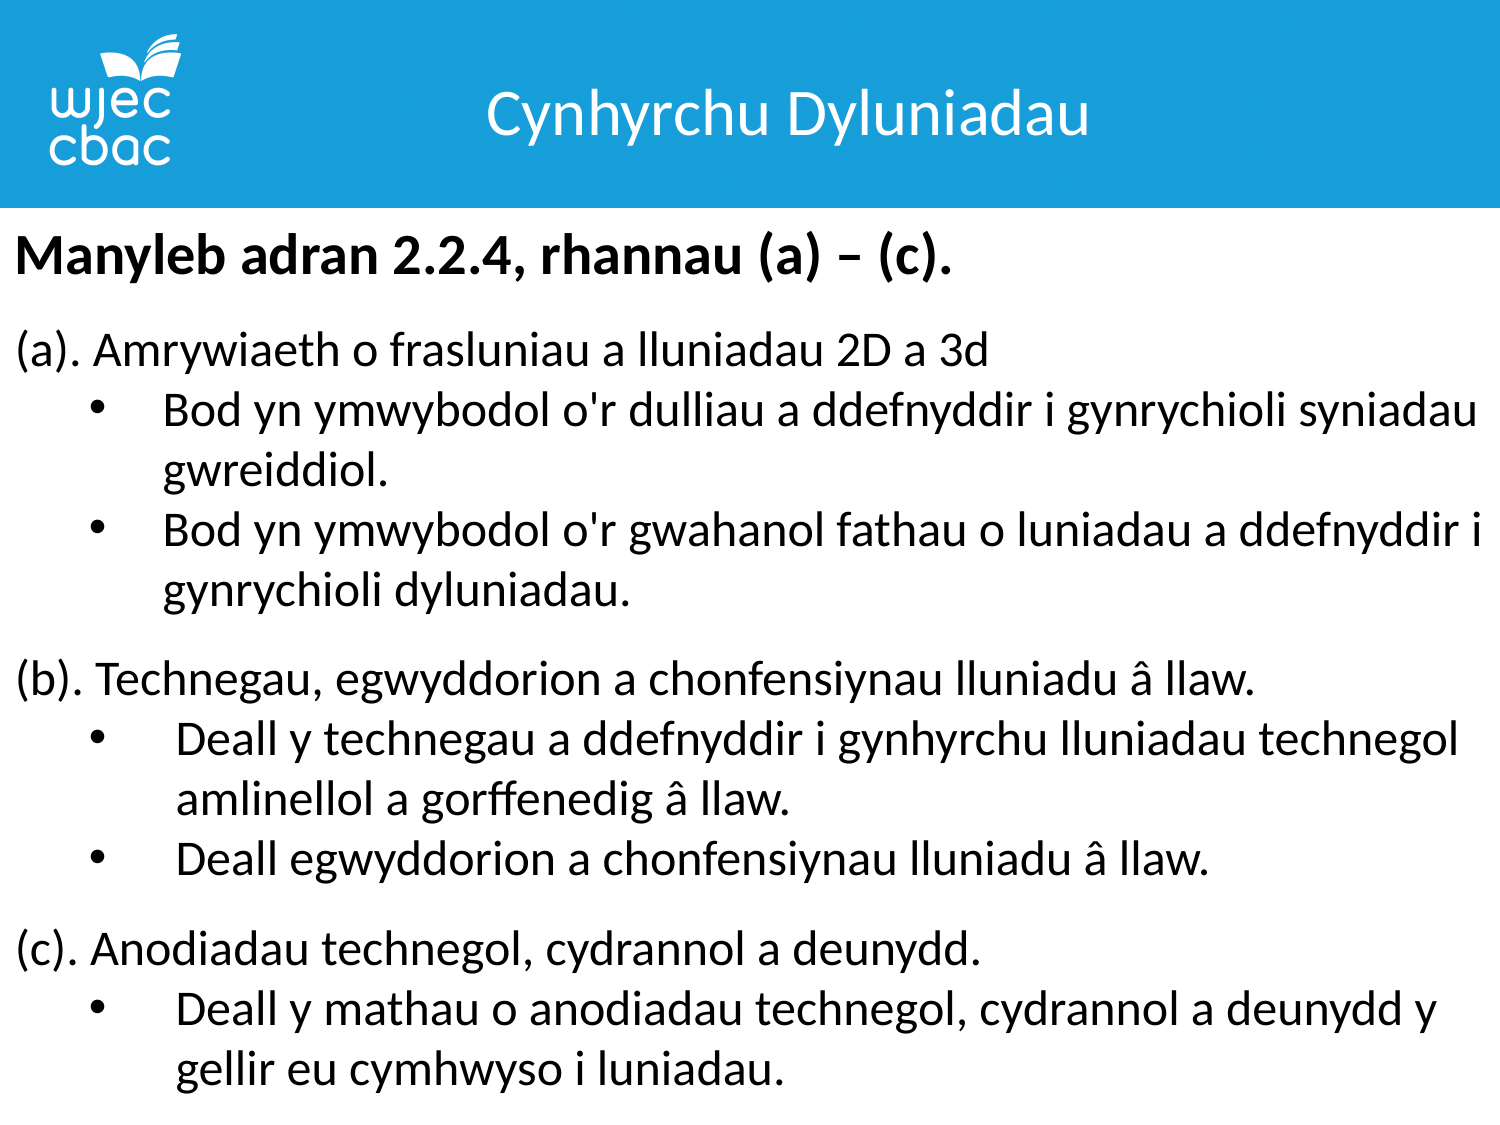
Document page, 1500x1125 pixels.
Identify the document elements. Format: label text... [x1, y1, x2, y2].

text_box Manyleb adran 2.2.4, rhannau (a) – (c). (a). Amrywiaeth o frasluniau a lluniadau 2D a 3d Bod yn ymwybodol o'r dulliau a ddefnyddir i gynrychioli syniadau gwreiddiol. Bod yn ymwybodol o'r gwahanol fathau o luniadau a ddefnyddir i gynrychioli dyluniadau. (b). Technegau, egwyddorion a chonfensiynau lluniadu â llaw. Deall y technegau a ddefnyddir i gynhyrchu lluniadau technegol amlinellol a gorffenedig â llaw. Deall egwyddorion a chonfensiynau lluniadu â llaw. (c). Anodiadau technegol, cydrannol a deunydd. Deall y mathau o anodiadau technegol, cydrannol a deunydd y gellir eu cymhwyso i luniadau. [0, 208, 1500, 1104]
picture [0, 0, 1500, 208]
text_box Cynhyrchu Dyluniadau [461, 61, 1146, 194]
